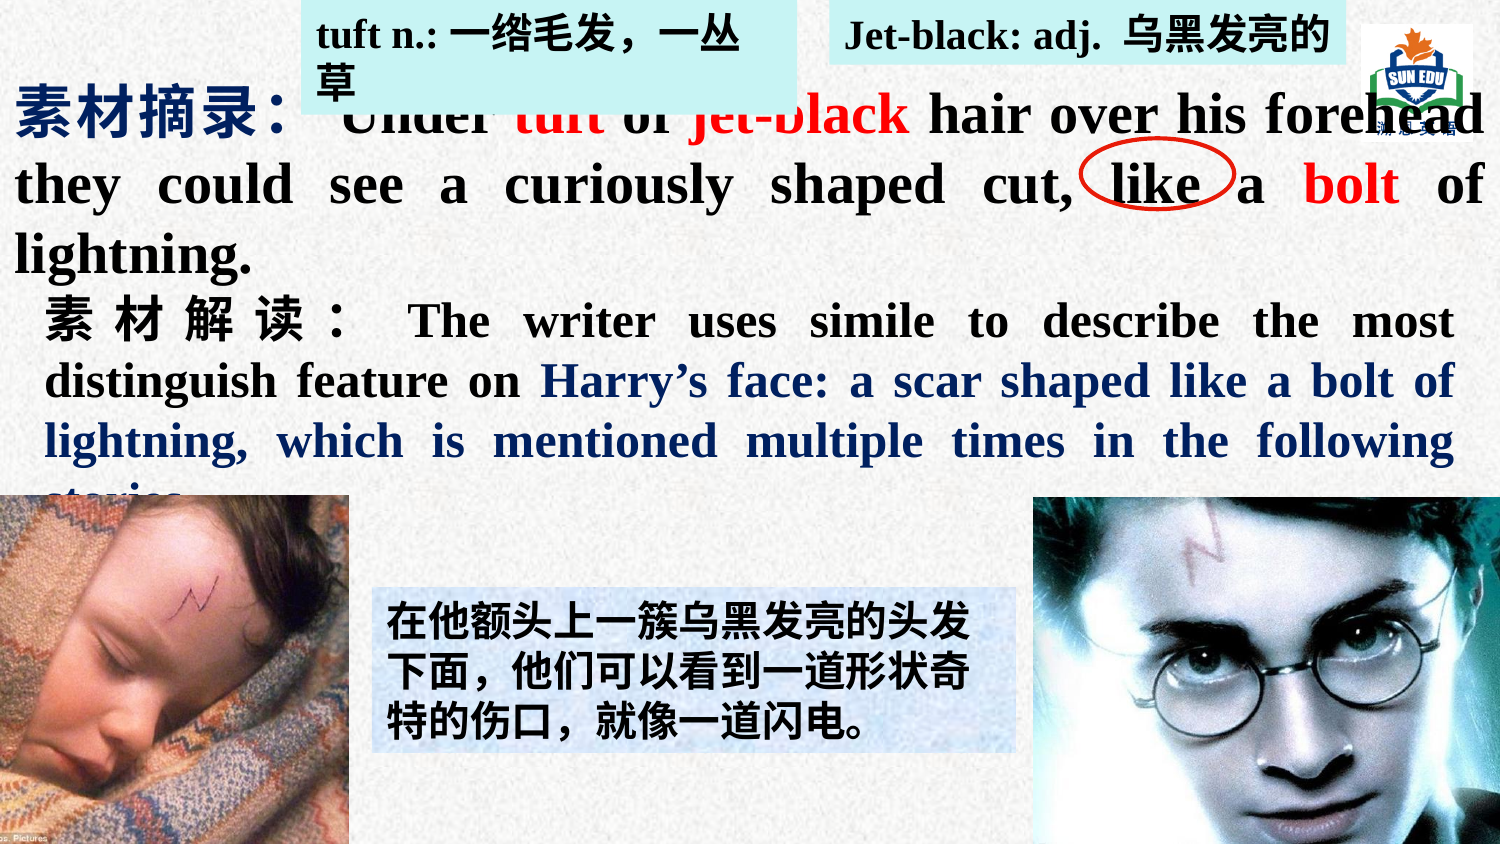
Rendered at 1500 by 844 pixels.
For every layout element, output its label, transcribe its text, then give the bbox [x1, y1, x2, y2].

picture [1033, 497, 1500, 844]
text_box Jet-black: adj. 乌黑发亮的 [829, 0, 1347, 65]
text_box 素材摘录：Under tuft of jet-black hair over his forehead they could see a curiously shaped cut, like a bolt of lightning. [0, 67, 1500, 293]
picture [1361, 24, 1473, 67]
text_box 在他额头上一簇乌黑发亮的头发下面，他们可以看到一道形状奇特的伤口，就像一道闪电。 [371, 587, 1016, 753]
picture [0, 495, 349, 844]
text_box [1078, 136, 1237, 212]
text_box tuft n.:一绺毛发，一丛草 [301, 0, 798, 115]
text_box 素材解读：The writer uses simile to describe the most distinguish feature on Harry’s face: a scar shaped like a bolt of lightning, which is mentioned multiple times in the following stories. [29, 293, 1471, 535]
